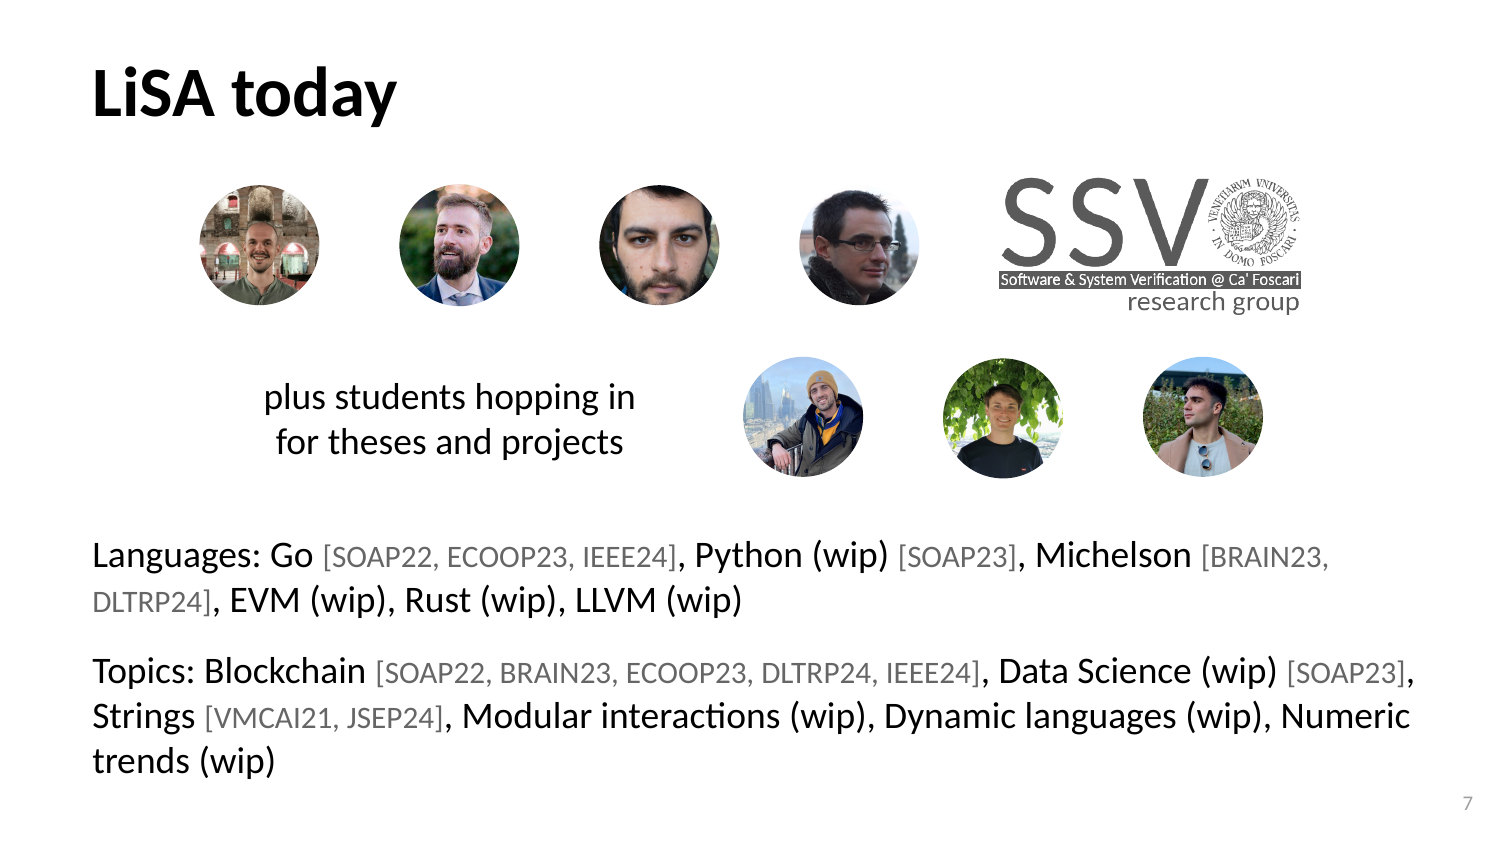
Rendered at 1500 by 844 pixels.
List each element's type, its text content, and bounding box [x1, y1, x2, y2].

picture [942, 358, 1064, 479]
picture [999, 171, 1301, 319]
picture [599, 184, 720, 306]
text_box Languages: Go [SOAP22, ECOOP23, IEEE24], Python (wip) [SOAP23], Michelson [BRAIN23, DLTRP24], EVM (wip), Rust (wip), LLVM (wip) [77, 514, 1436, 630]
picture [199, 184, 320, 306]
text_box plus students hopping in for theses and projects [236, 361, 664, 472]
picture [742, 356, 864, 478]
title LiSA today [77, 19, 1427, 146]
text_box Topics: Blockchain [SOAP22, BRAIN23, ECOOP23, DLTRP24, IEEE24], Data Science (wip) [SOAP23], Strings [VMCAI21, JSEP24], Modular interactions (wip), Dynamic languages (wip), Numeric trends (wip) [77, 630, 1436, 778]
picture [399, 183, 520, 307]
picture [1142, 356, 1264, 478]
slide_number ‹#› [1398, 770, 1489, 835]
picture [799, 184, 920, 306]
